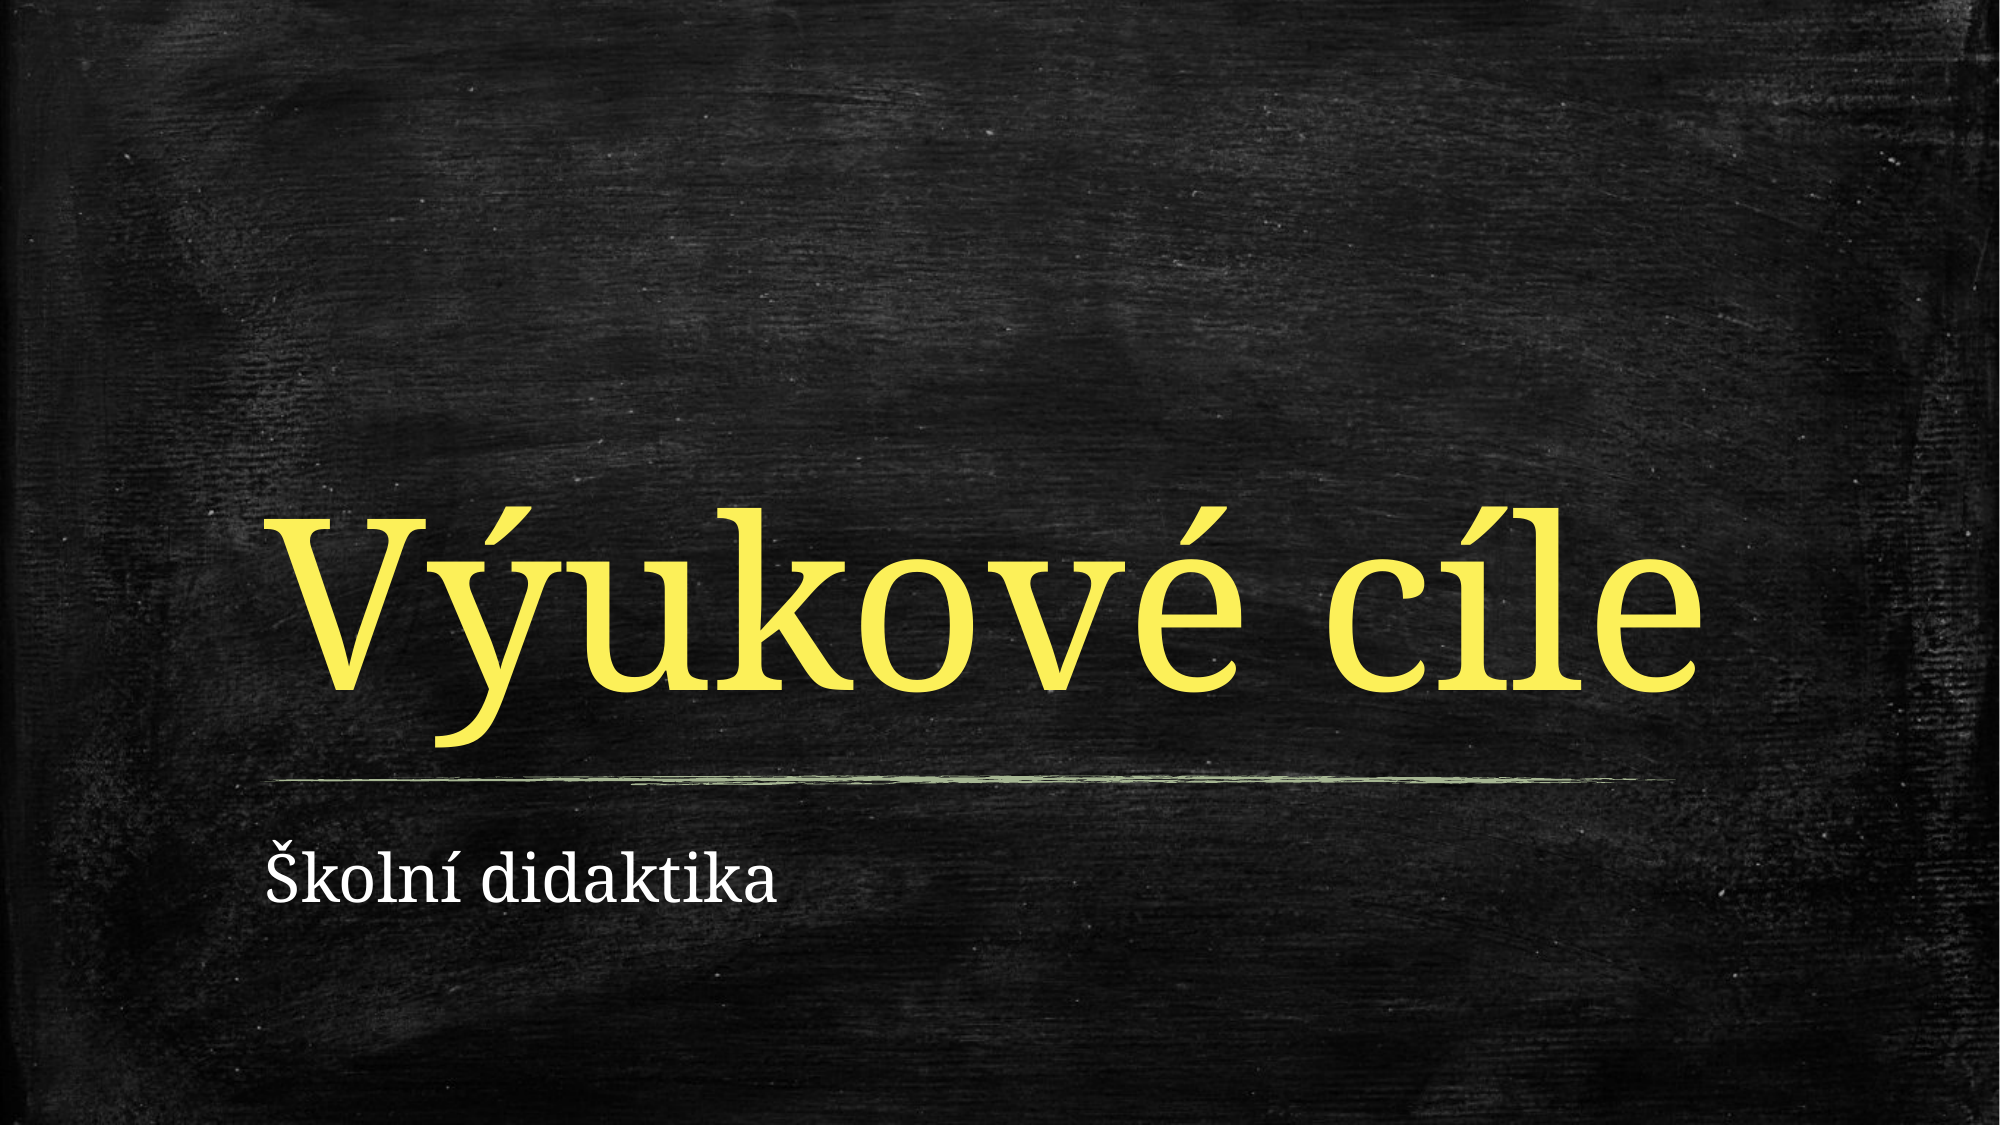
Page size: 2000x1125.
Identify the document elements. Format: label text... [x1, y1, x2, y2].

title Výukové cíle [249, 312, 1750, 750]
subtitle Školní didaktika [249, 837, 1750, 1013]
